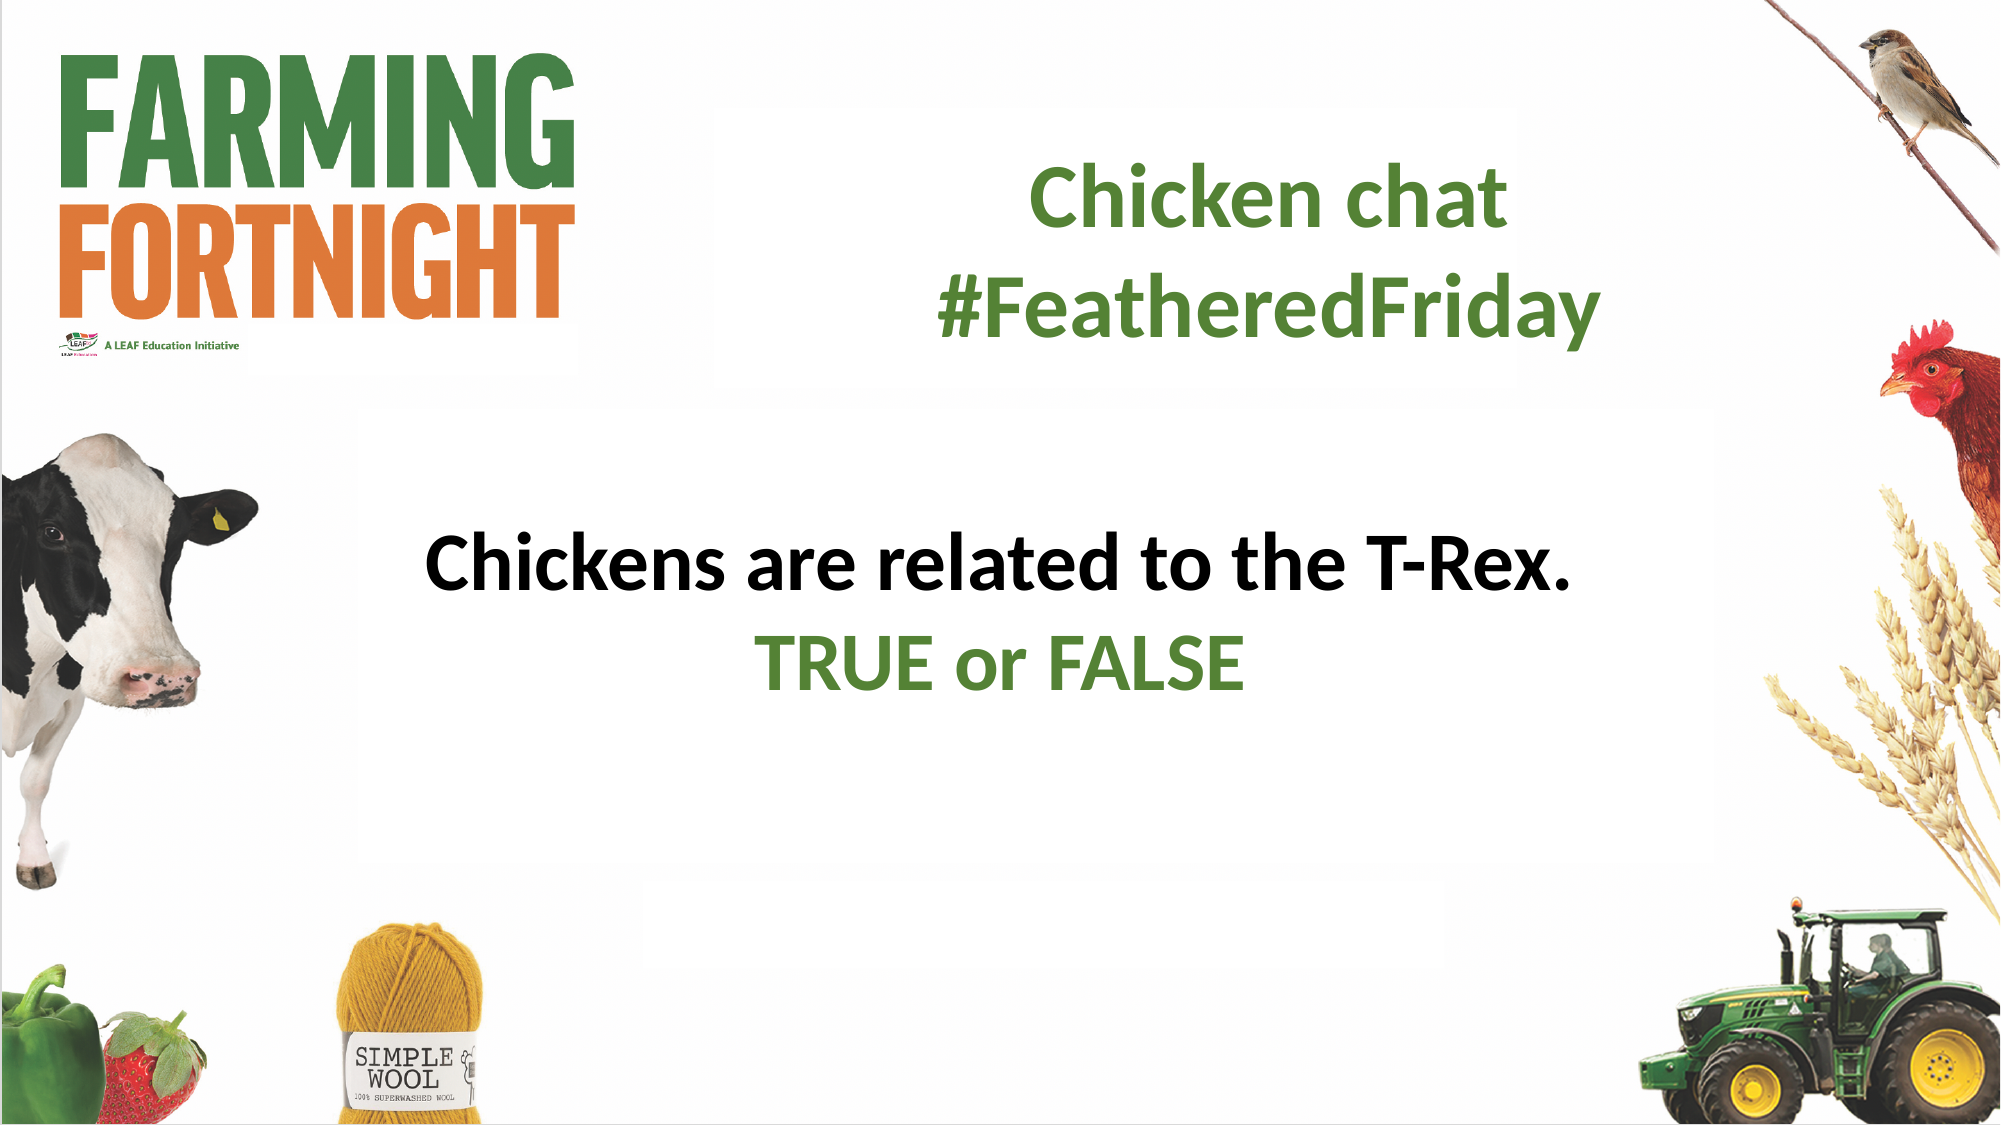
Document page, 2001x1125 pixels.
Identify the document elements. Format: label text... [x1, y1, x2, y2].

text_box Chickens are related to the T-Rex. TRUE or FALSE [330, 499, 1670, 760]
text_box Chicken chat #FeatheredFriday [870, 128, 1670, 364]
picture [0, 0, 2001, 1125]
